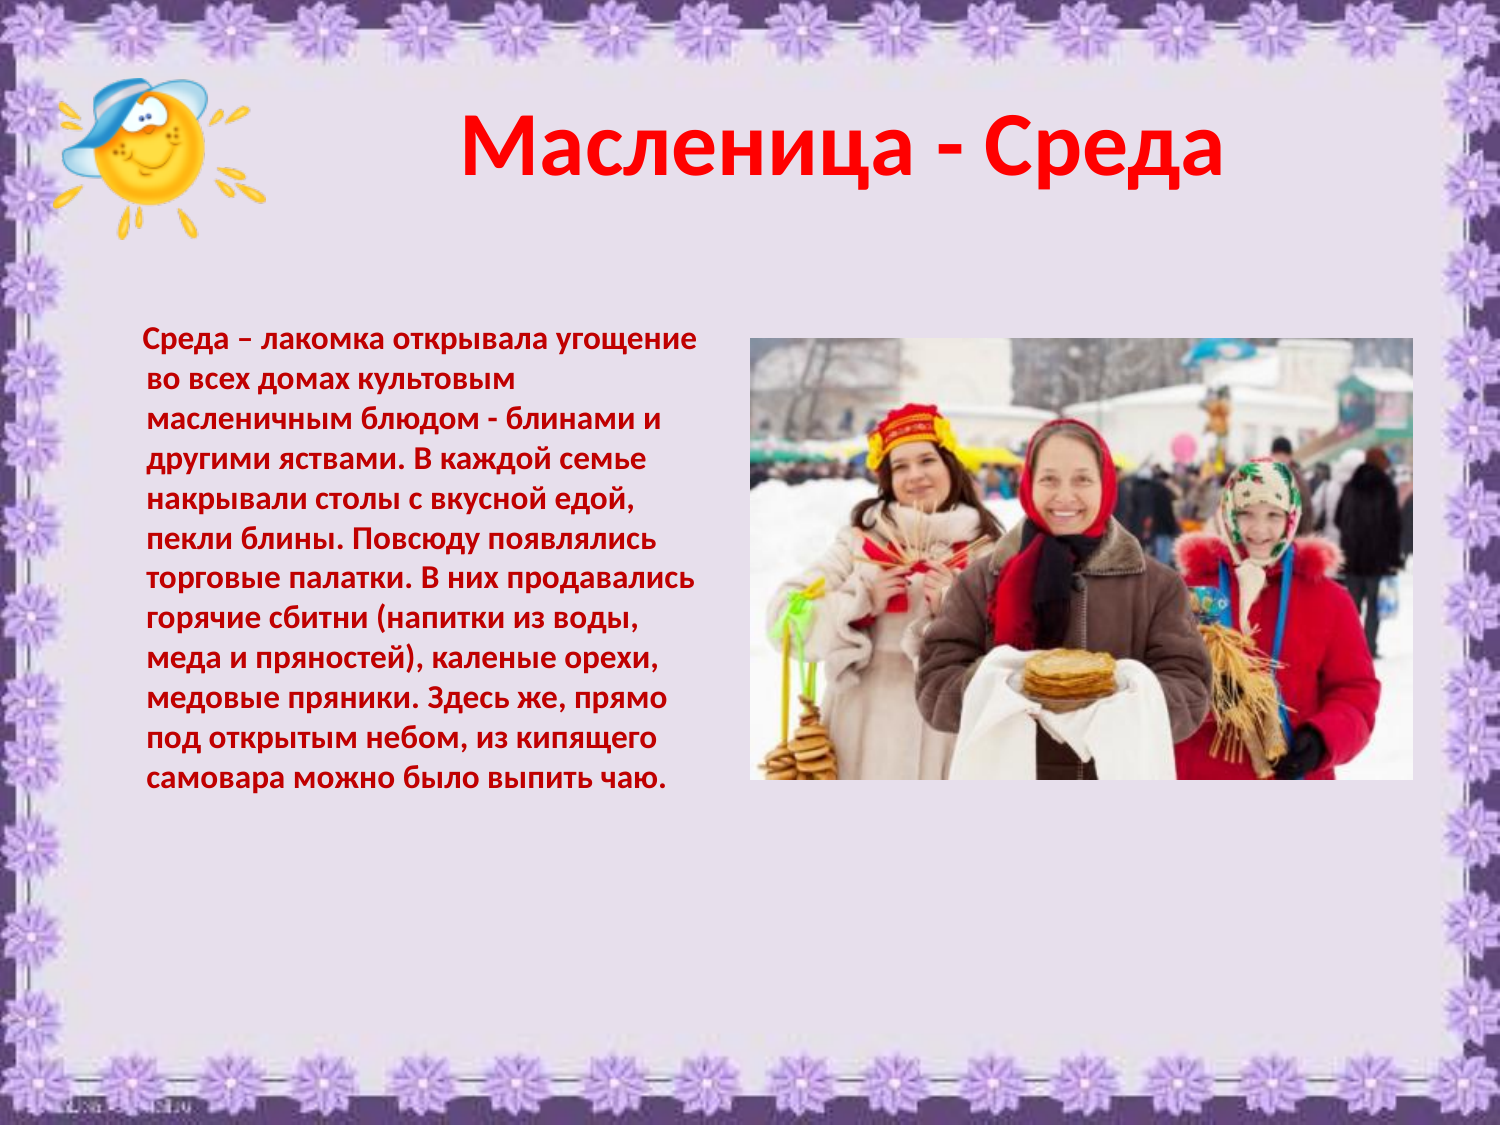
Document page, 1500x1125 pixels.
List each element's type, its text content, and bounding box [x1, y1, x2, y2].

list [749, 337, 1413, 780]
list Среда – лакомка открывала угощение во всех домах культовым масленичным блюдом - блинами и другими яствами. В каждой семье накрывали столы с вкусной едой, пекли блины. Повсюду появлялись торговые палатки. В них продавались горячие сбитни (напитки из воды, меда и пряностей), каленые орехи, медовые пряники. Здесь же, прямо под открытым небом, из кипящего самовара можно было выпить чаю. [75, 262, 738, 1005]
title Масленица - Среда [75, 45, 1425, 233]
picture [0, 0, 1500, 1125]
